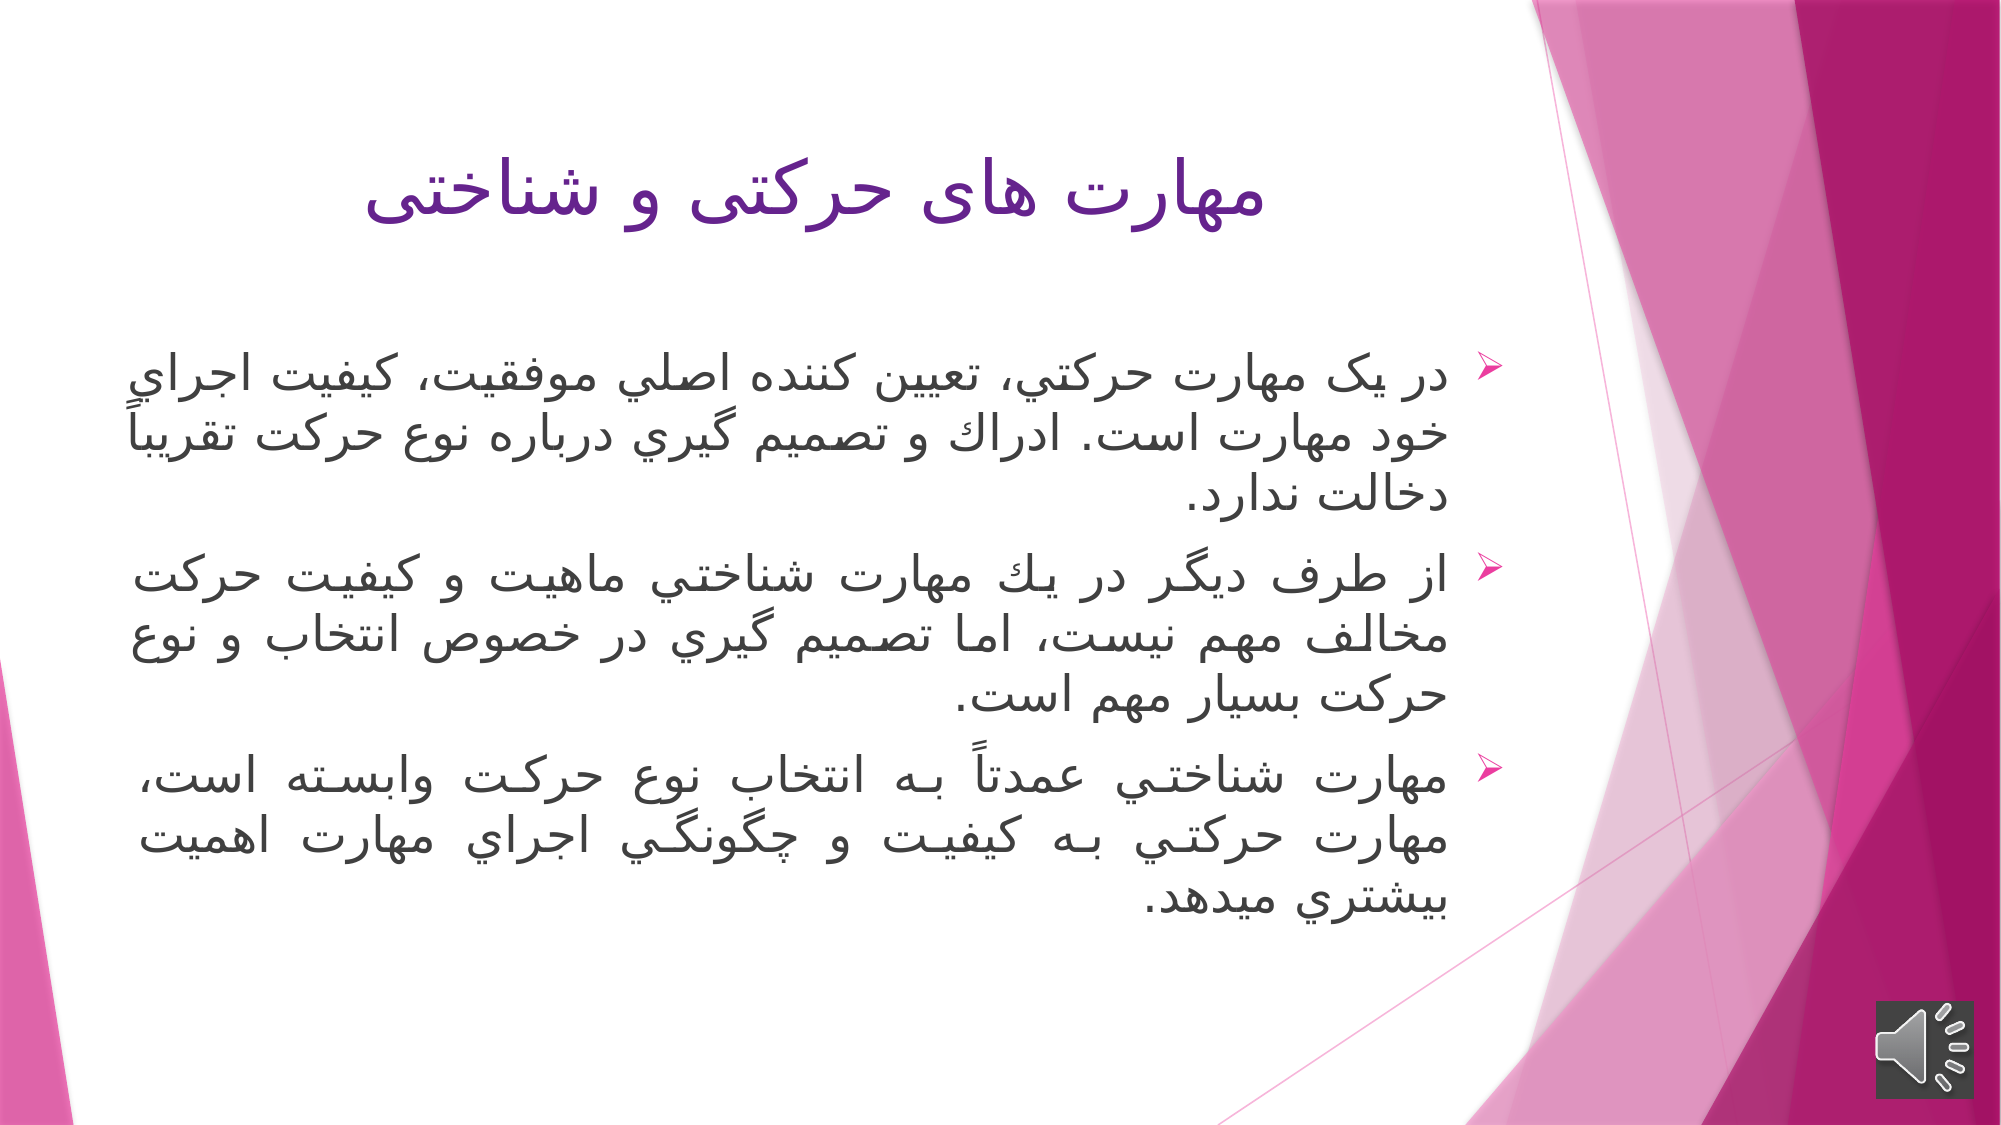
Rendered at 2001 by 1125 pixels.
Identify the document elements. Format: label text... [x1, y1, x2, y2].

list در یک مهارت حركتي، تعيين كننده اصلي موفقيت، كيفيت اجراي خود مهارت است. ادراك و تصميم گيري درباره نوع حركت تقريباً دخالت ندارد. از طرف ديگر در يك مهارت شناختي ماهيت و كيفيت حركت مخالف مهم نيست، اما تصميم گيري در خصوص انتخاب و نوع حركت بسيار مهم است. مهارت شناختي عمدتاً به انتخاب نوع حركت وابسته است، مهارت حركتي به كيفيت و چگونگي اجراي مهارت اهميت بيشتري مي‎دهد. [111, 333, 1522, 970]
title مهارت های حرکتی و شناختی [111, 131, 1522, 333]
picture [1874, 999, 1976, 1101]
